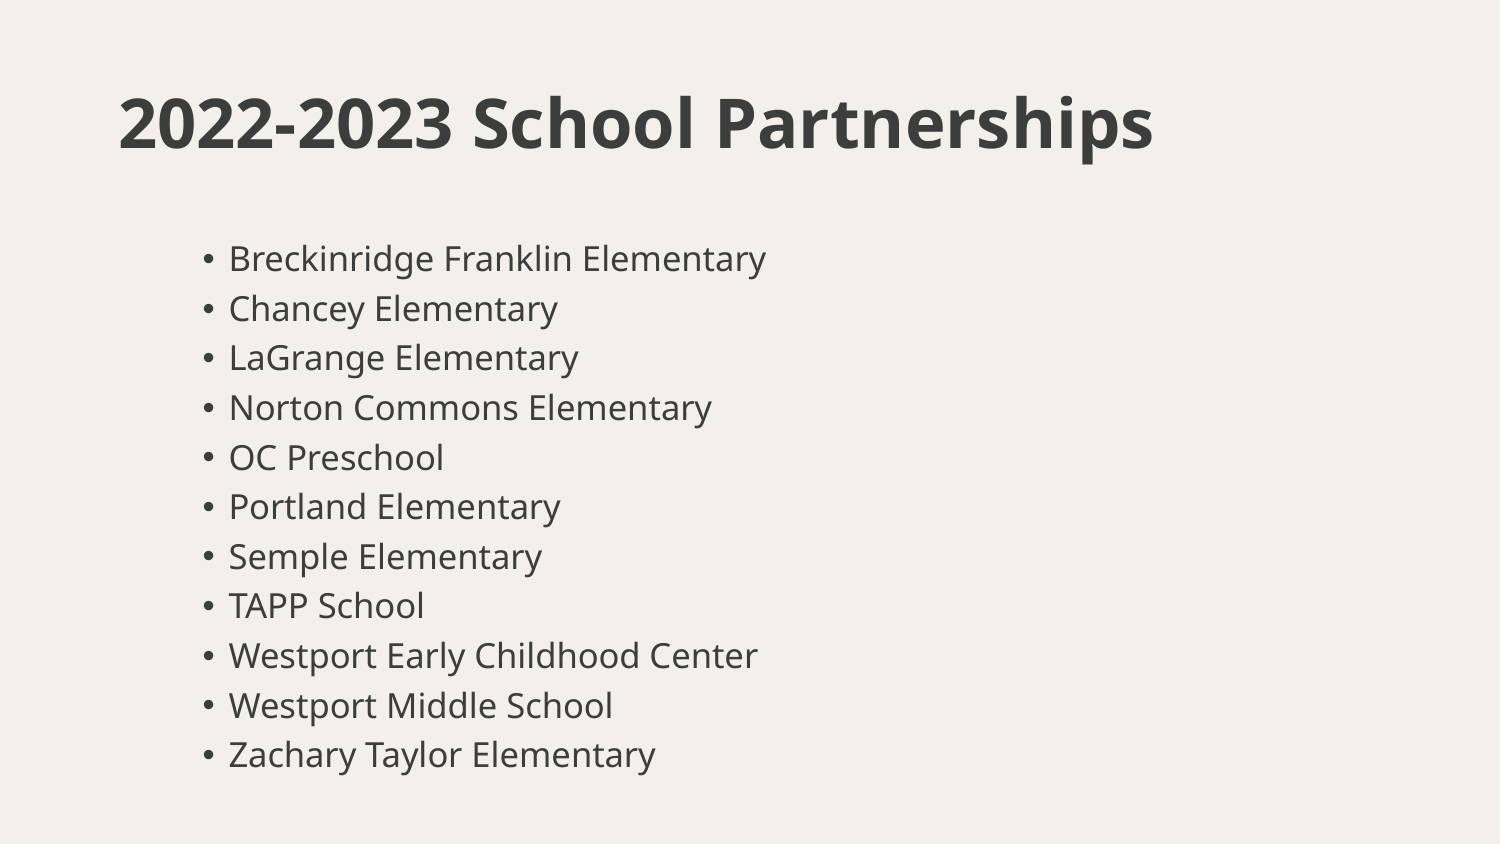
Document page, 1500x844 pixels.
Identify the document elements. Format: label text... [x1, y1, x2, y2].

list Breckinridge Franklin Elementary Chancey Elementary LaGrange Elementary Norton Commons Elementary OC Preschool Portland Elementary Semple Elementary TAPP School Westport Early Childhood Center Westport Middle School Zachary Taylor Elementary [187, 234, 1313, 788]
title 2022-2023 School Partnerships [103, 44, 1397, 208]
